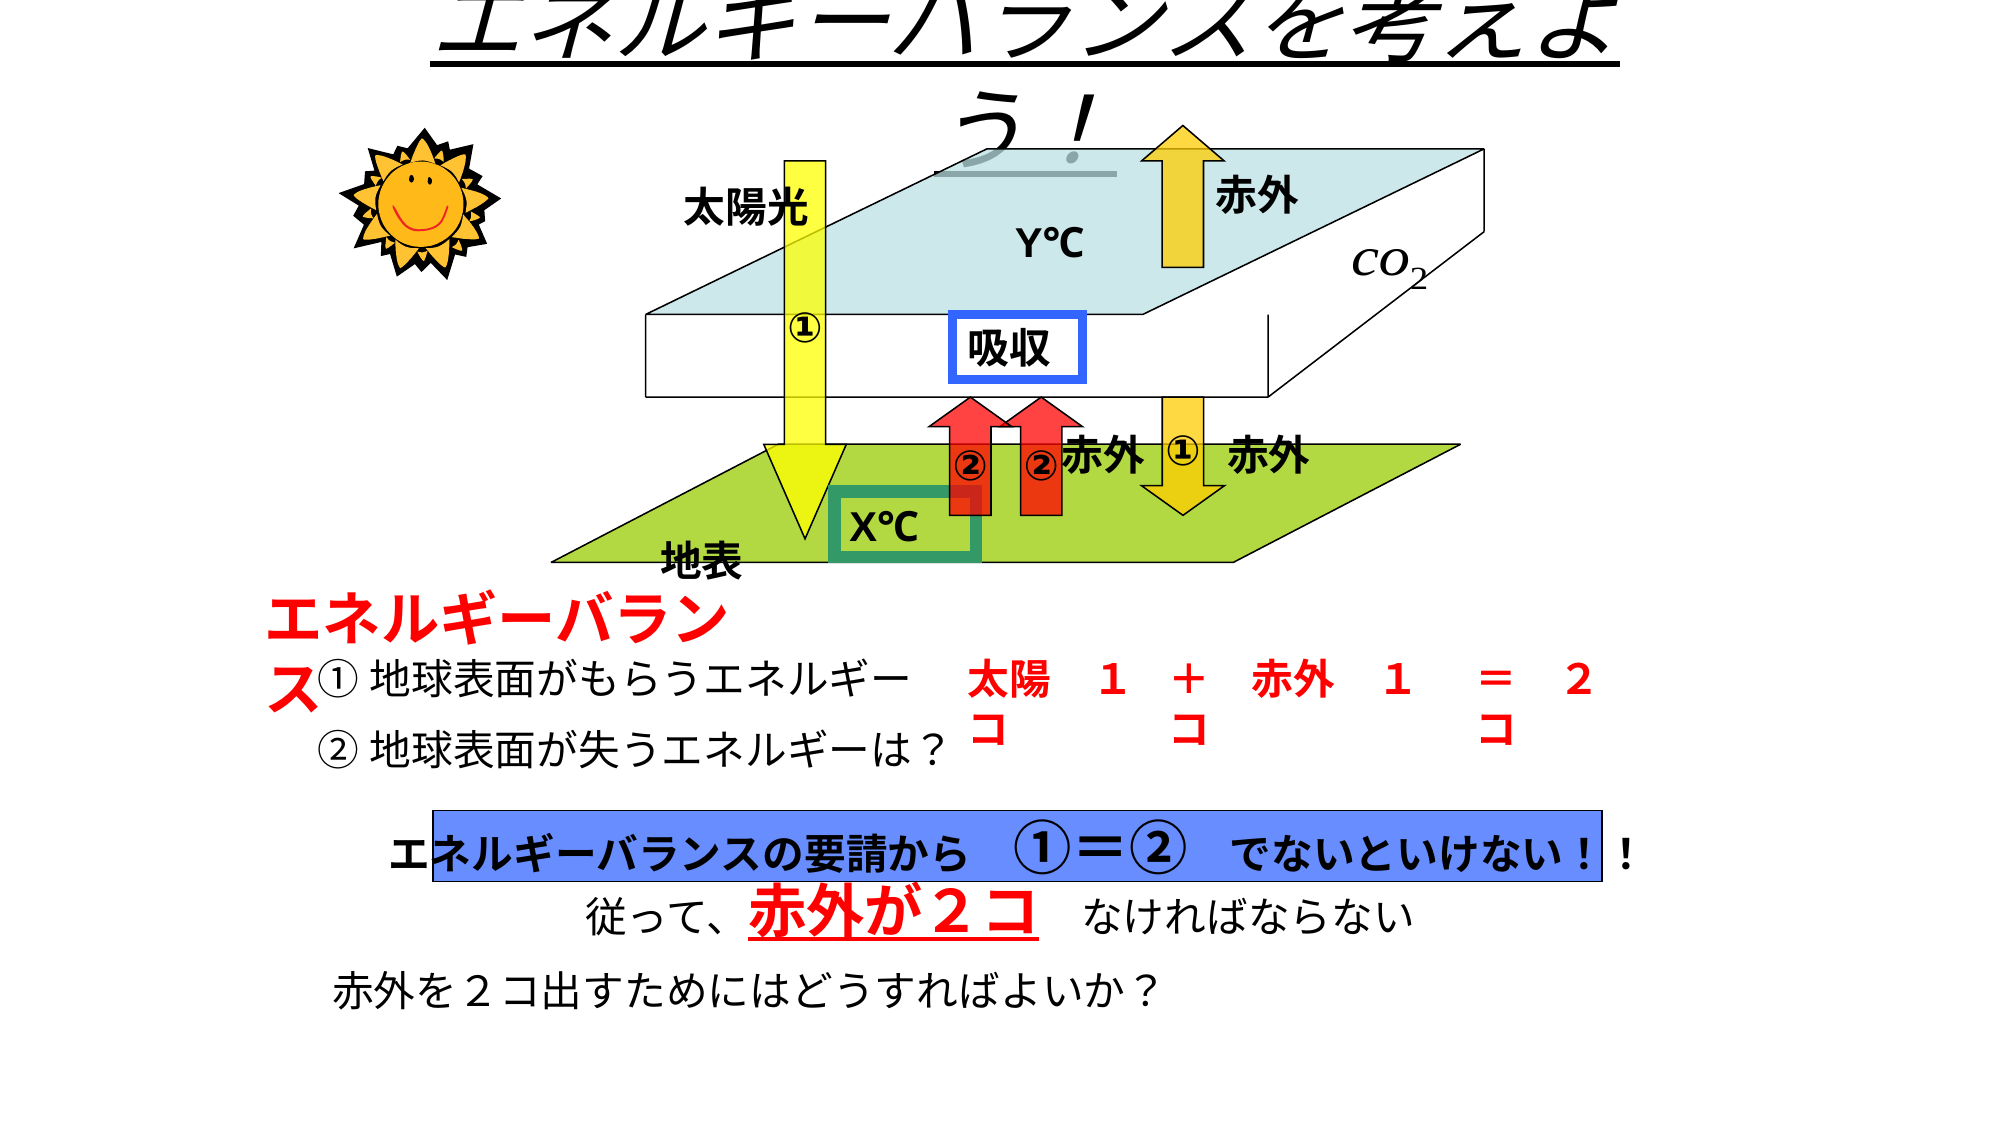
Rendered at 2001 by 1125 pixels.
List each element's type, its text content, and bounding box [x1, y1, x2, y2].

title エネルギーバランスを考えよう！ [350, 0, 1701, 145]
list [338, 125, 505, 283]
text_box 赤外 [1212, 420, 1343, 487]
text_box ① [763, 406, 847, 539]
text_box ＋ 赤外 １コ [1178, 645, 1460, 761]
text_box 地表 [645, 527, 764, 574]
text_box ＝ ２コ [1460, 645, 1638, 761]
text_box ② [929, 406, 1012, 516]
text_box ①地球表面がもらうエネルギー ②地球表面が失うエネルギーは？ 従って、赤外が２コ なければならない 赤外を２コ出すためにはどうすればよいか？ [303, 645, 1698, 1073]
text_box X℃ [834, 491, 977, 558]
text_box 赤外 [1047, 420, 1177, 487]
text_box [645, 148, 1485, 398]
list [1342, 219, 1438, 299]
text_box エネルギーバランス [249, 574, 782, 730]
text_box ① [1143, 406, 1223, 516]
text_box [1157, 125, 1208, 147]
text_box 太陽 １コ [952, 645, 1178, 761]
text_box [551, 444, 1461, 563]
text_box ② [1006, 406, 1074, 516]
text_box エネルギーバランスの要請から ①＝② でないといけない！！ [432, 810, 1603, 882]
